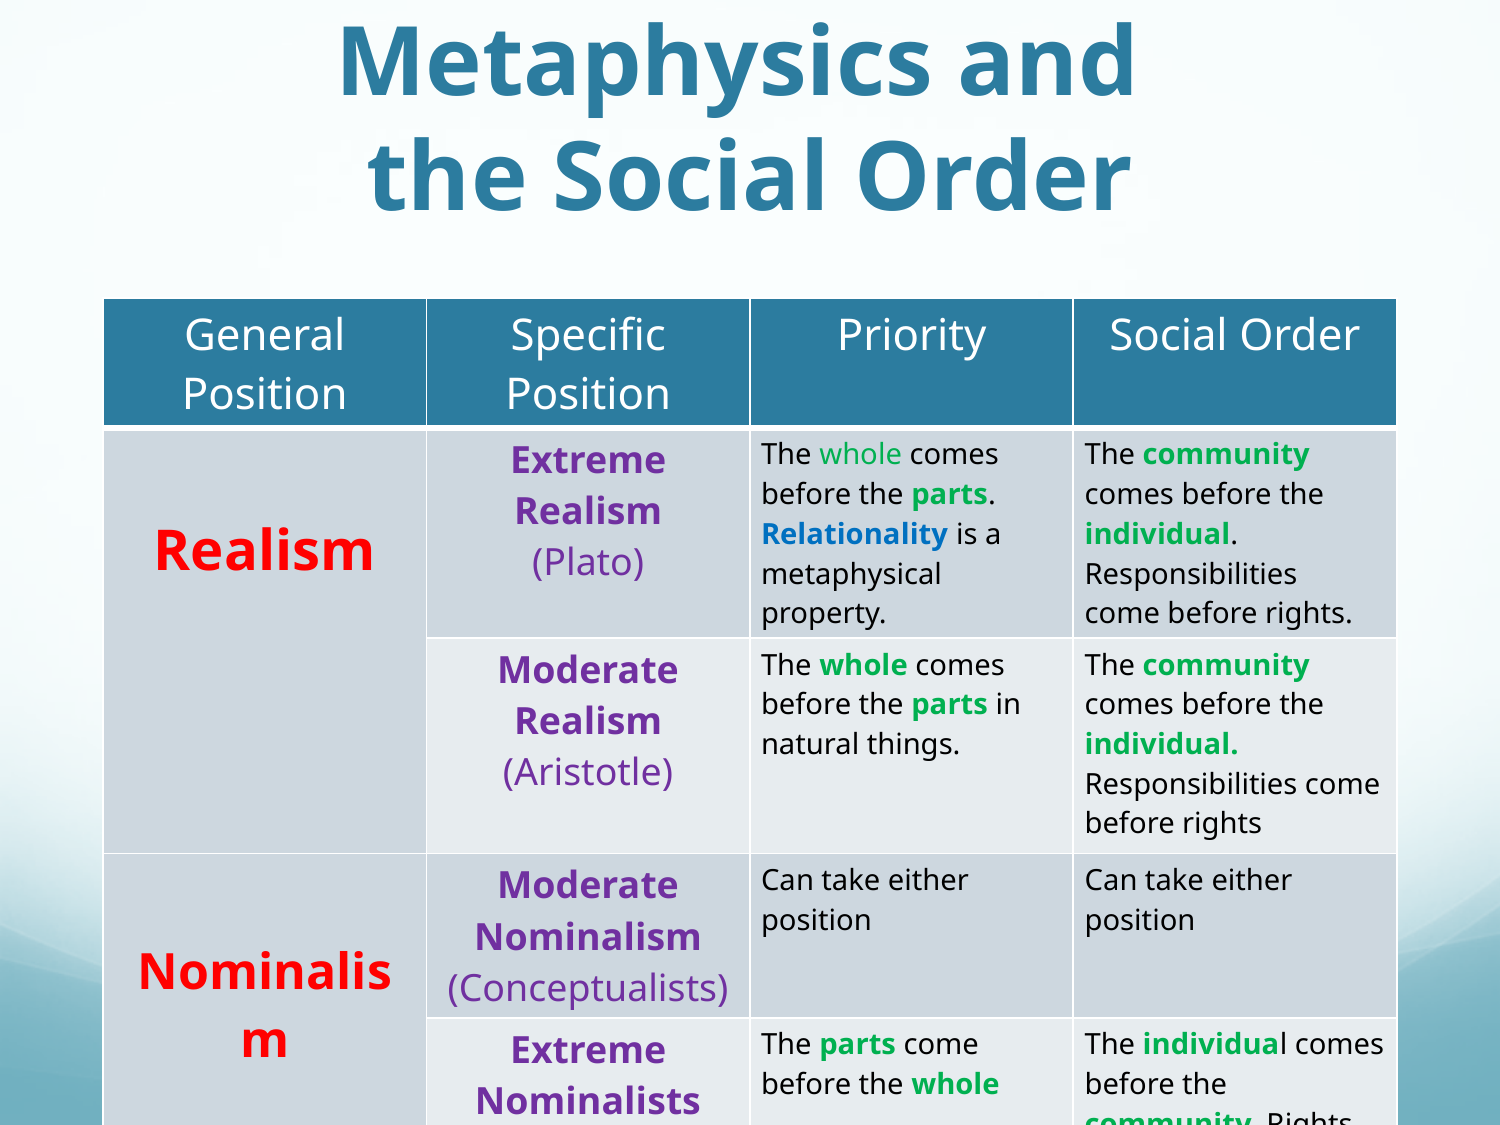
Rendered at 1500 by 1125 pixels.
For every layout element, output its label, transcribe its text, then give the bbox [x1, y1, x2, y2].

table_cell Realism [104, 431, 426, 853]
table_cell The community comes before the individual. Responsibilities come before rights. [1074, 431, 1396, 637]
table_cell Extreme Nominalists [427, 1019, 749, 1125]
table_cell The parts come before the whole [751, 1019, 1072, 1125]
table_cell Moderate Realism (Aristotle) [427, 639, 749, 853]
table_cell The whole comes before the parts. Relationality is a metaphysical property. [751, 431, 1072, 637]
table_header Specific Position [427, 299, 749, 425]
table_cell Extreme Realism (Plato) [427, 431, 749, 637]
table_header General Position [104, 299, 426, 425]
table_header Social Order [1074, 299, 1396, 425]
table_cell Can take either position [751, 854, 1072, 1017]
table_header Priority [751, 299, 1072, 425]
title Metaphysics and the Social Order [90, 17, 1410, 237]
table_cell Can take either position [1074, 854, 1396, 1017]
table_cell Moderate Nominalism (Conceptualists) [427, 854, 749, 1017]
table_cell Nominalism [104, 854, 426, 1125]
table_cell The whole comes before the parts in natural things. [751, 639, 1072, 853]
table_cell The community comes before the individual. Responsibilities come before rights [1074, 639, 1396, 853]
table_cell The individual comes before the community. Rights come before responsibilities. [1074, 1019, 1396, 1125]
